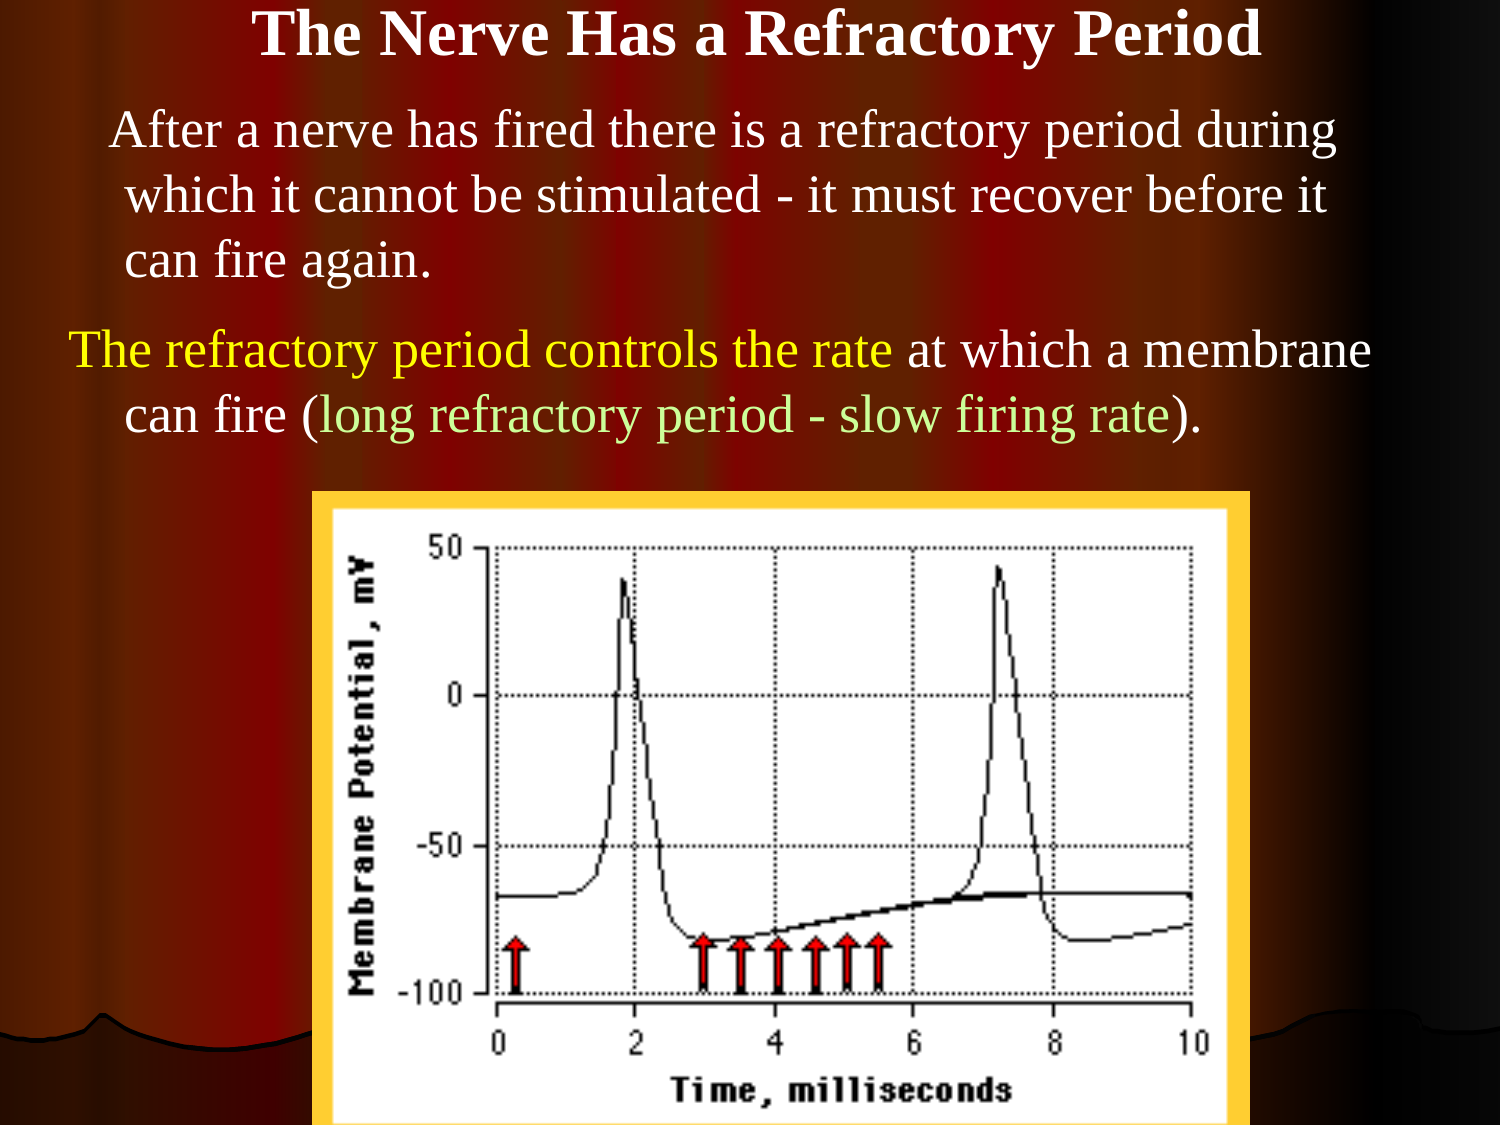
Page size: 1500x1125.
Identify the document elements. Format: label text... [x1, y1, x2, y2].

picture [312, 491, 1251, 1125]
list The Nerve Has a Refractory Period After a nerve has fired there is a refractory period during which it cannot be stimulated - it must recover before it can fire again. The refractory period controls the rate at which a membrane can fire (long refractory period - slow firing rate). [52, 0, 1412, 1107]
